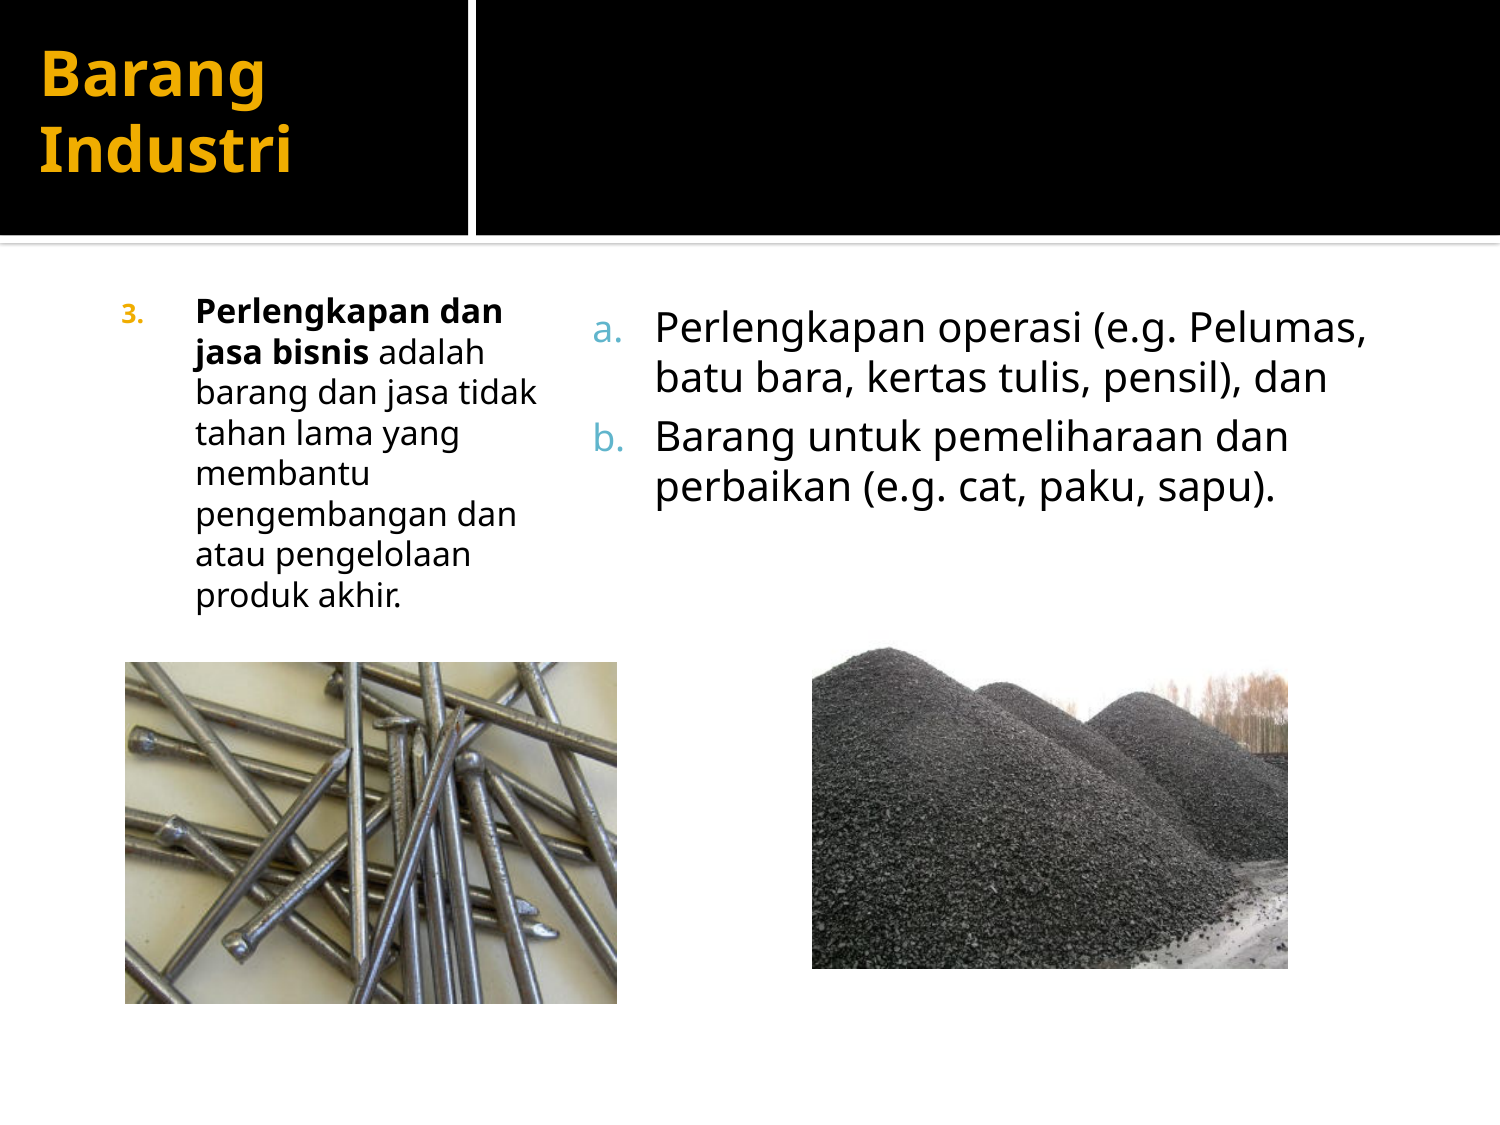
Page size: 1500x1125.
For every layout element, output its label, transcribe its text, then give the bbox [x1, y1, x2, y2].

picture [124, 662, 617, 1004]
title Barang Industri [27, 24, 442, 186]
list Perlengkapan operasi (e.g. Pelumas, batu bara, kertas tulis, pensil), dan Barang untuk pemeliharaan dan perbaikan (e.g. cat, paku, sapu). [495, 285, 1467, 1034]
list Perlengkapan dan jasa bisnis adalah barang dan jasa tidak tahan lama yang membantu pengembangan dan atau pengelolaan produk akhir. [112, 275, 563, 663]
picture [812, 612, 1288, 969]
